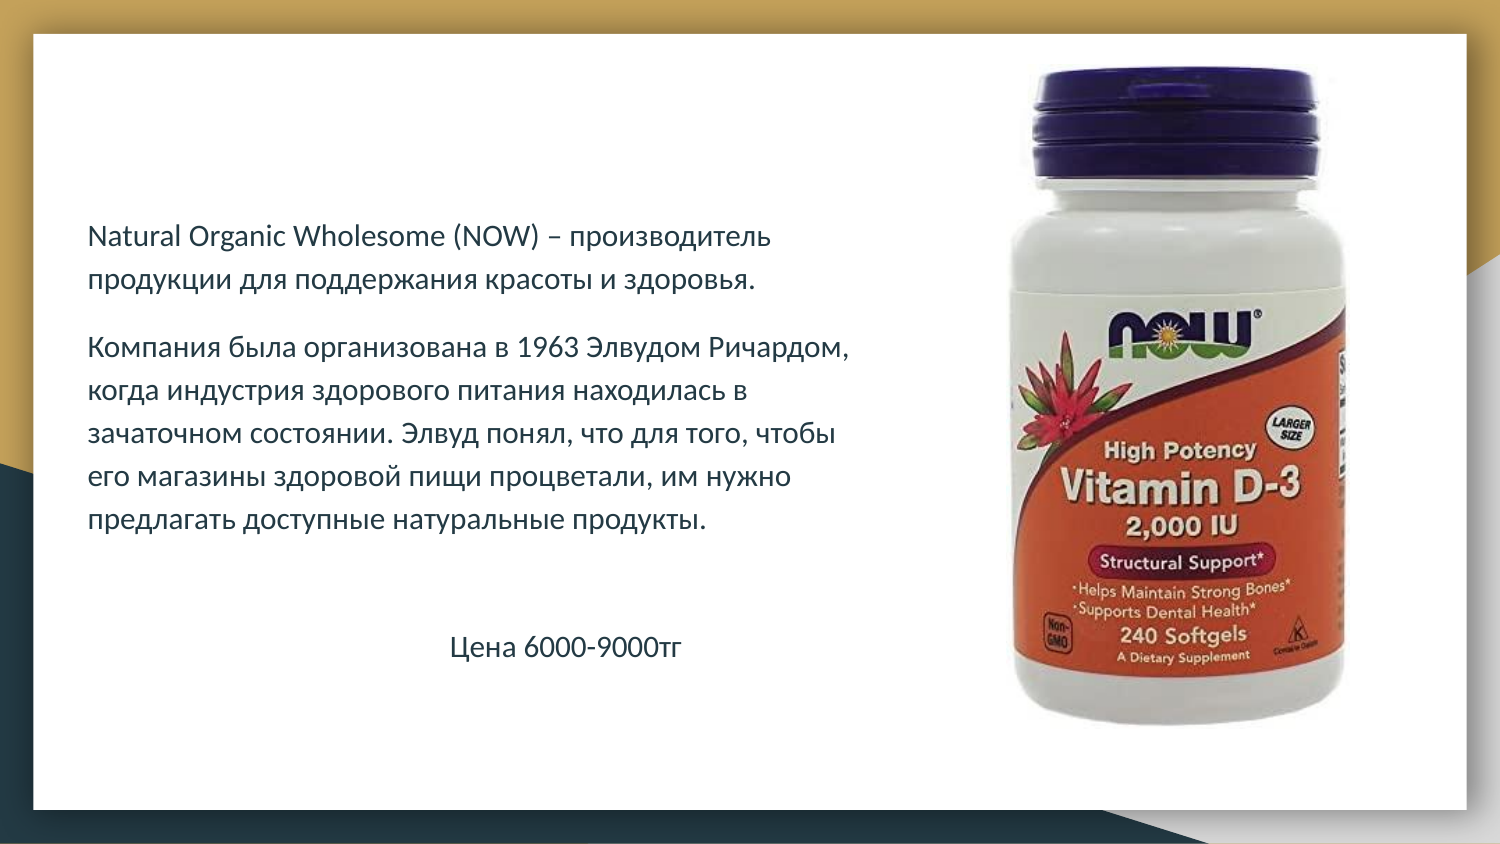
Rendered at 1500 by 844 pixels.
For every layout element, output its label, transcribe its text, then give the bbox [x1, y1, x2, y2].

list Natural Organic Wholesome (NOW) – производитель продукции для поддержания красоты и здоровья. Компания была организована в 1963 Элвудом Ричардом, когда индустрия здорового питания находилась в зачаточном состоянии. Элвуд понял, что для того, чтобы его магазины здоровой пищи процветали, им нужно предлагать доступные натуральные продукты. [72, 194, 878, 650]
list Цена 6000-9000тг [434, 605, 1241, 844]
picture [1006, 63, 1350, 729]
